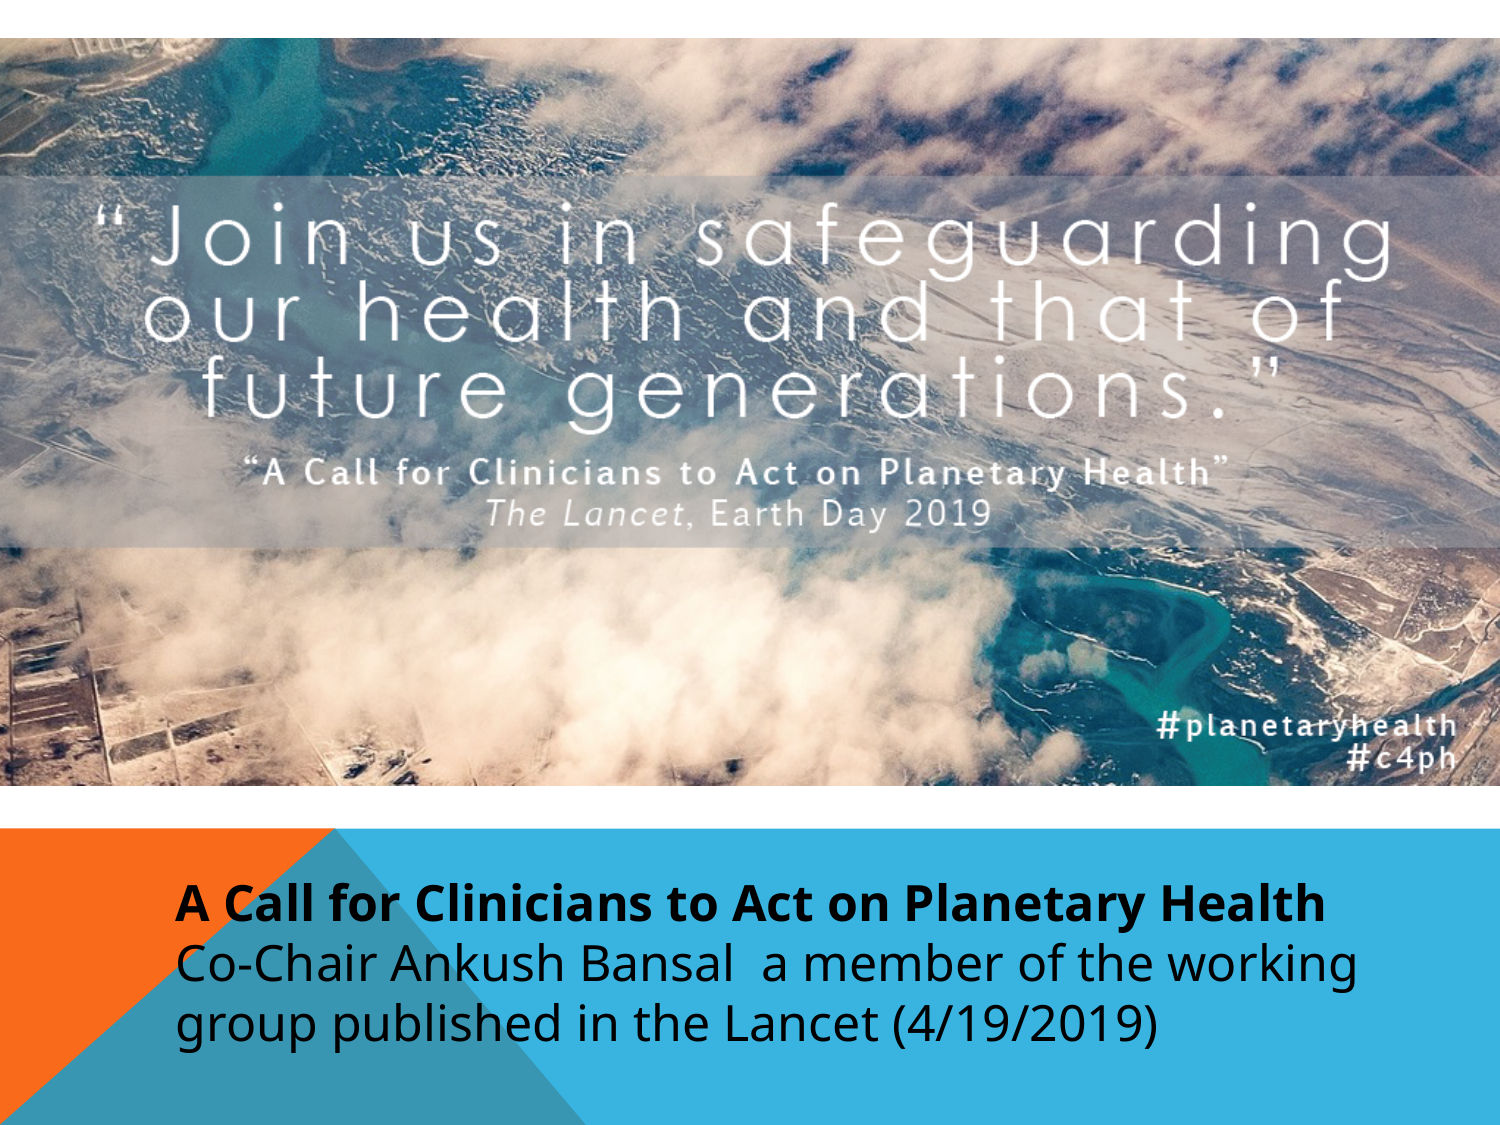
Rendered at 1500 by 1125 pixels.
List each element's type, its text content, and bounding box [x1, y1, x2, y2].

text_box A Call for Clinicians to Act on Planetary Health Co-Chair Ankush Bansal a member of the working group published in the Lancet (4/19/2019) [160, 864, 1386, 1060]
picture [0, 38, 1500, 787]
